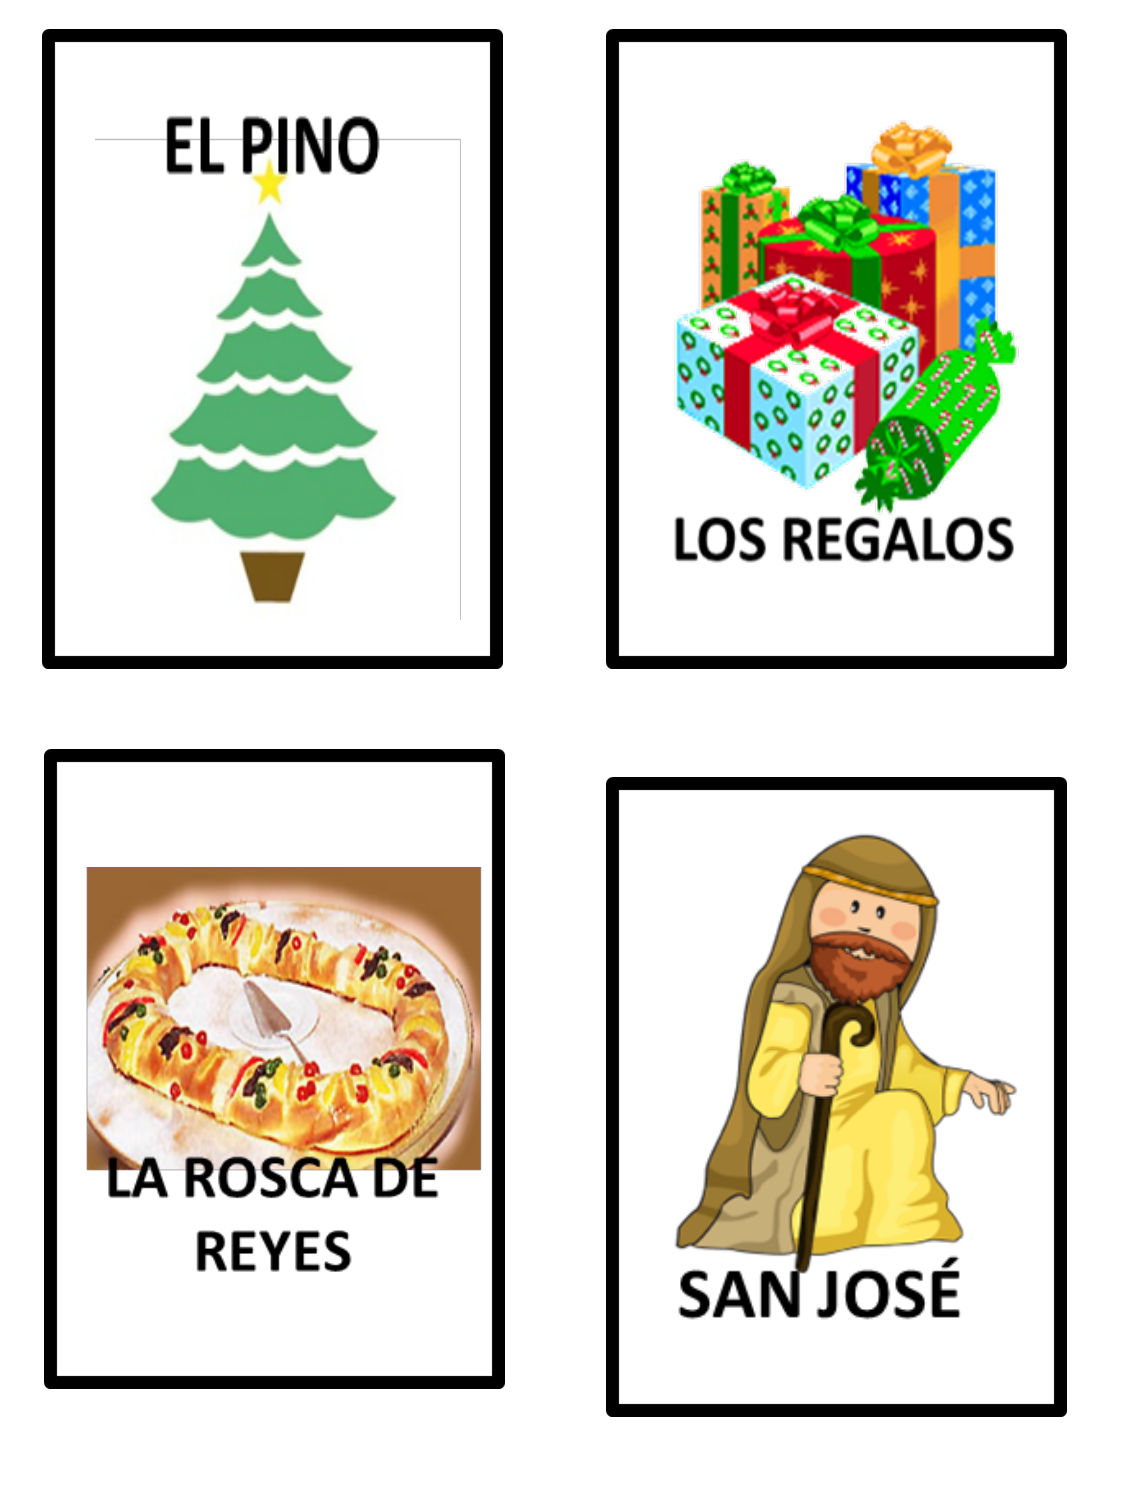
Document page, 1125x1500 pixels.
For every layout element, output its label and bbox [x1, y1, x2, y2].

picture [44, 749, 506, 1390]
picture [606, 776, 1068, 1417]
picture [606, 29, 1067, 669]
picture [42, 29, 551, 669]
